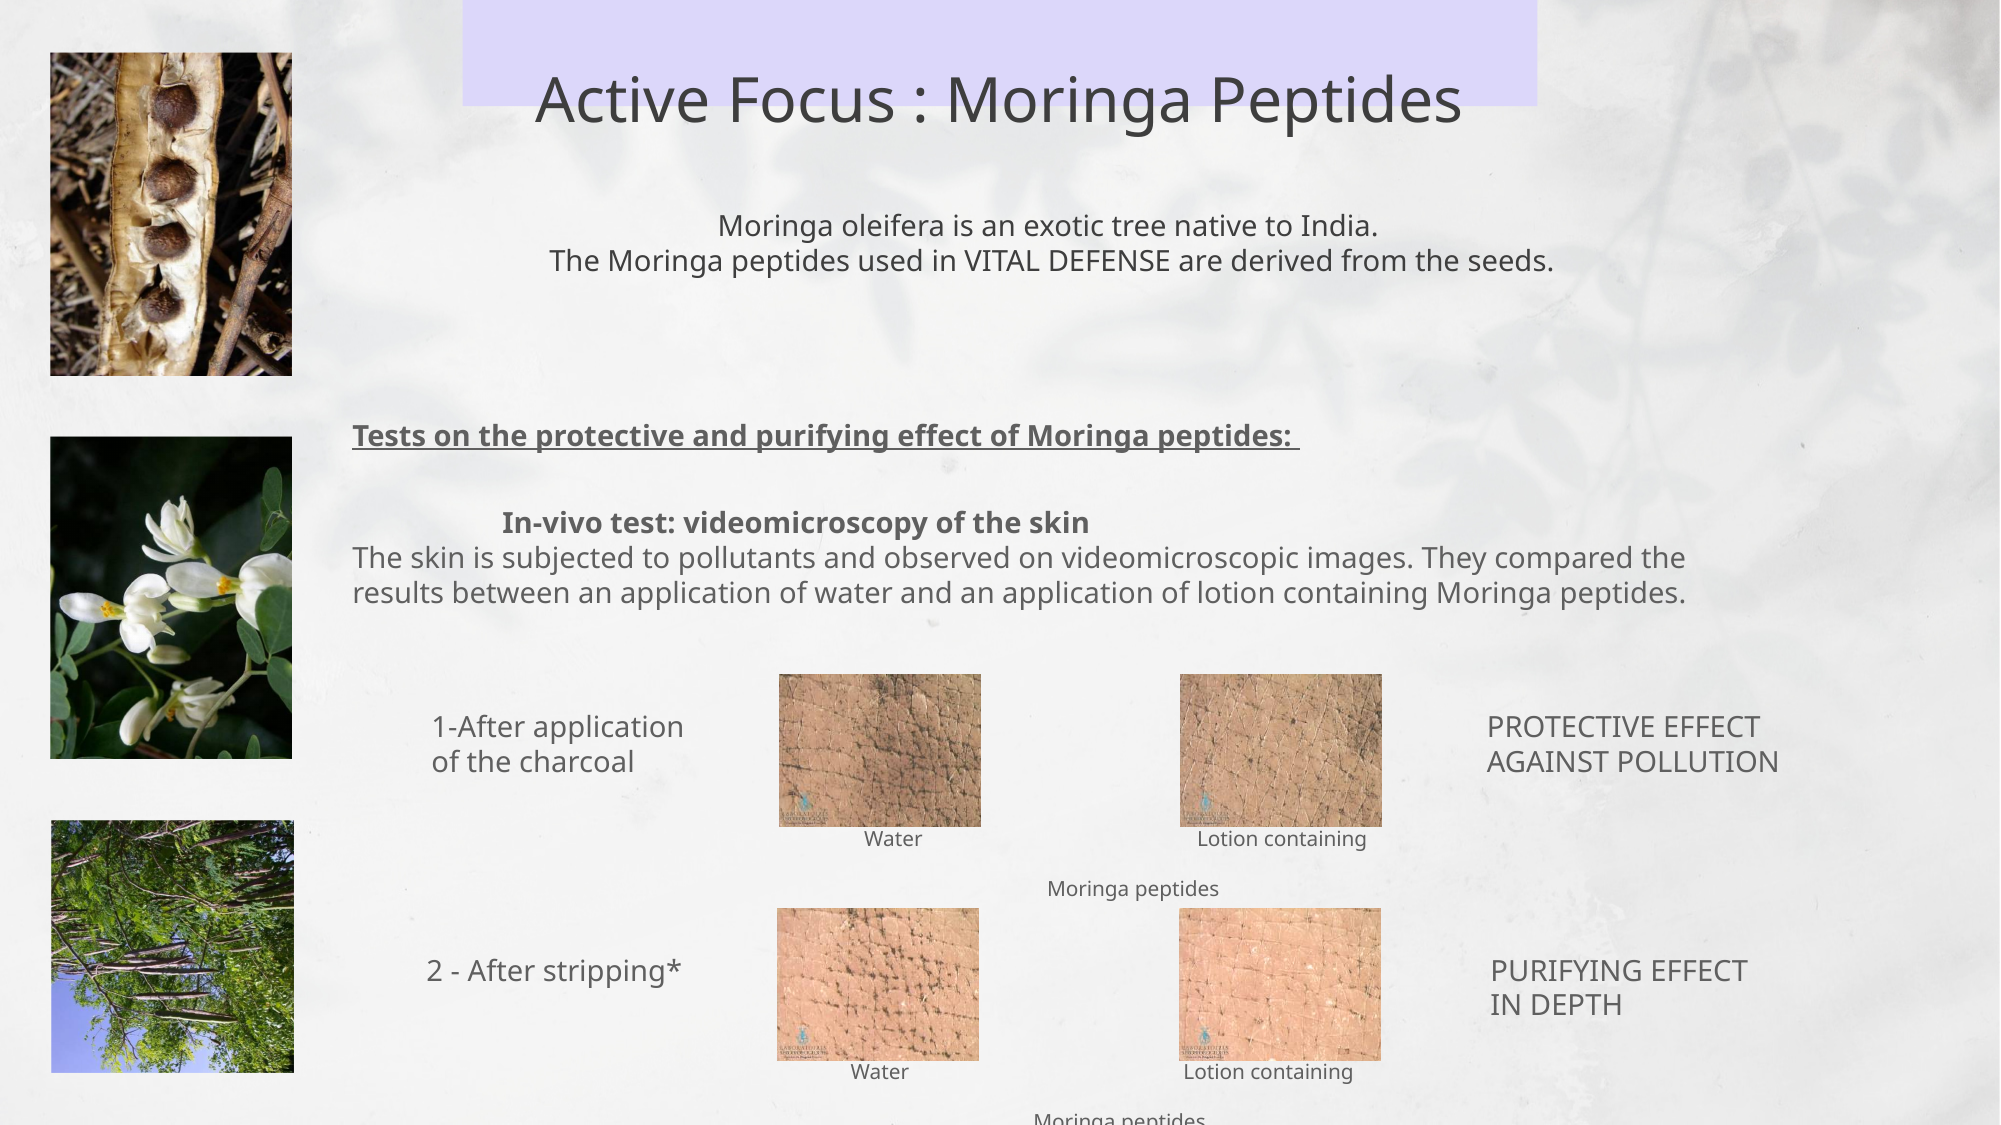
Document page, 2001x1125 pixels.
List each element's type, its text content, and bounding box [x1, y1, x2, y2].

text_box 2 - After stripping* [411, 944, 705, 995]
picture [1187, 885, 1193, 895]
picture [1107, 885, 1113, 895]
text_box Tests on the protective and purifying effect of Moringa peptides: In-vivo test: videomicroscopy of the skin The skin is subjected to pollutants and observed on videomicroscopic images. They compared the results between an application of water and an application of lotion containing Moringa peptides. [337, 409, 1732, 617]
picture [1053, 885, 1059, 893]
text_box Moringa oleifera is an exotic tree native to India. The Moringa peptides used in VITAL DEFENSE are derived from the seeds. [337, 199, 1767, 285]
text_box PURIFYING EFFECT IN DEPTH [1475, 944, 1764, 1030]
picture [0, 0, 2000, 1125]
text_box Water Lotion containing Moringa peptides [808, 1051, 1416, 1125]
picture [1068, 886, 1075, 895]
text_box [424, 674, 1791, 885]
text_box Active Focus : Moringa Peptides [364, 53, 1636, 143]
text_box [0, 440, 682, 685]
